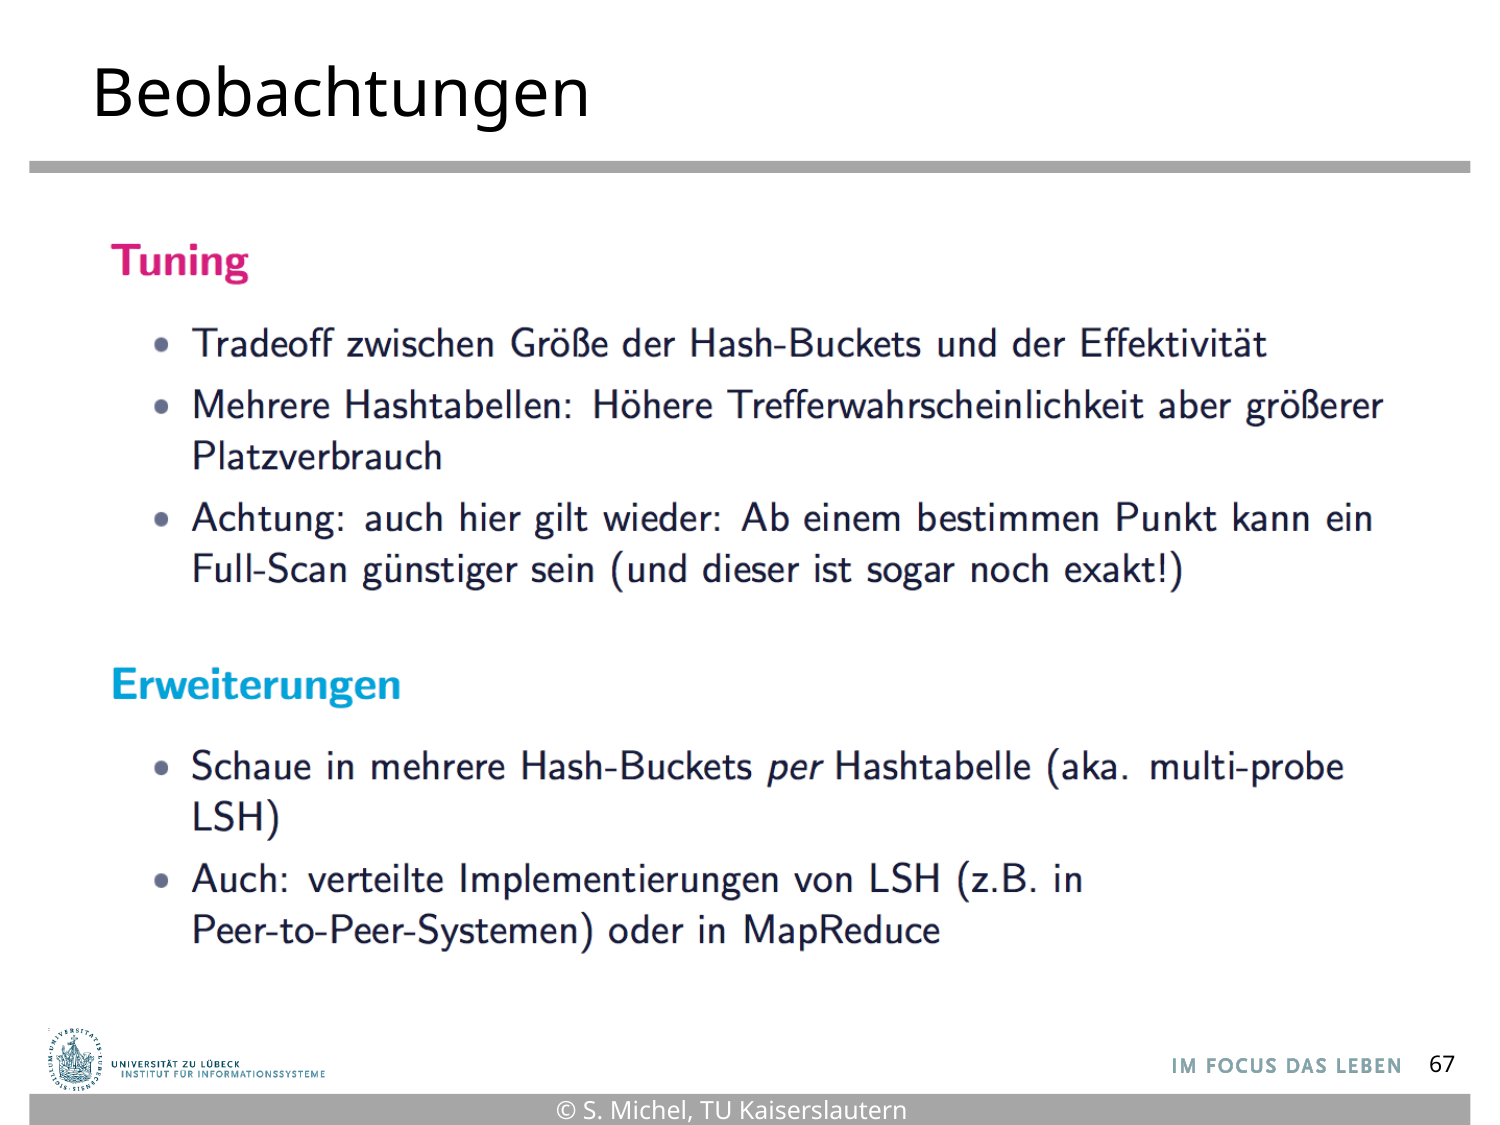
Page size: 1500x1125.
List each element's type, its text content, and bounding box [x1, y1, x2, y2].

picture [1173, 1058, 1305, 1073]
text_box © S. Michel, TU Kaiserslautern [541, 1087, 924, 1125]
slide_number 67 [1305, 1050, 1471, 1083]
title Beobachtungen [76, 42, 1427, 126]
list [96, 222, 1404, 986]
